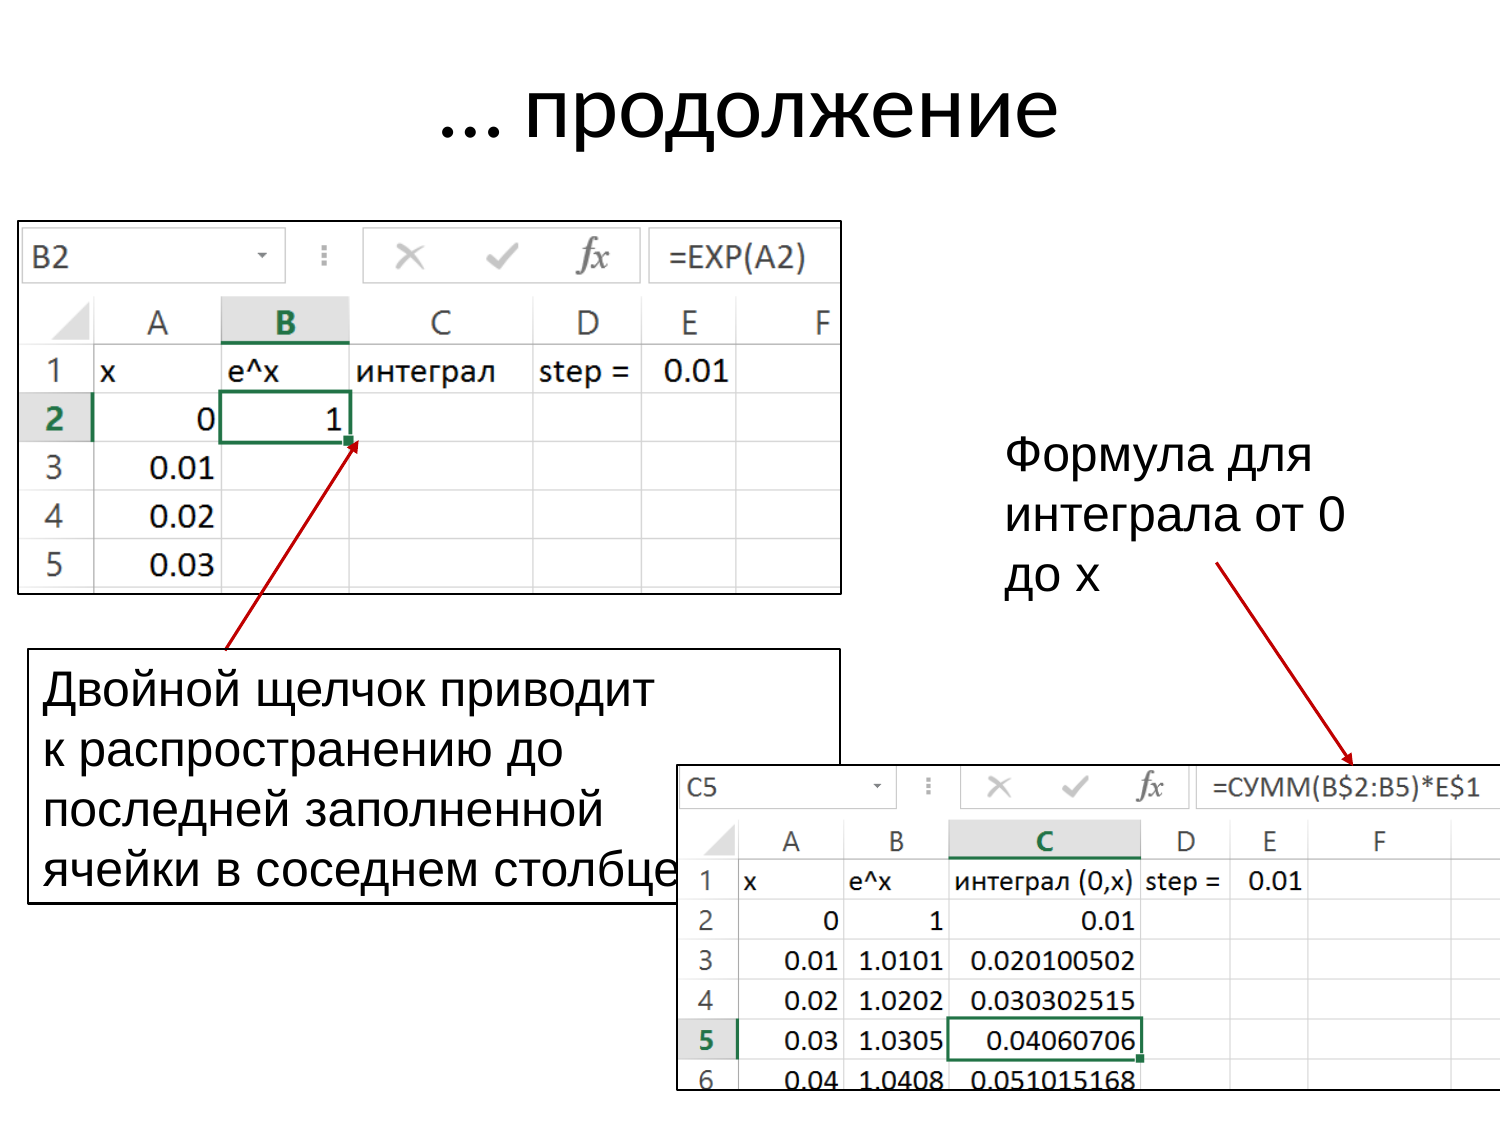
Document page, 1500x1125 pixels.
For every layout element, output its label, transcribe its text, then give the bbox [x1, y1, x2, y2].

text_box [1216, 562, 1354, 767]
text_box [18, 221, 840, 909]
title … продолжение [75, 6, 1425, 195]
text_box Формула для интеграла от 0 до x [989, 413, 1374, 609]
picture [677, 765, 1500, 1090]
